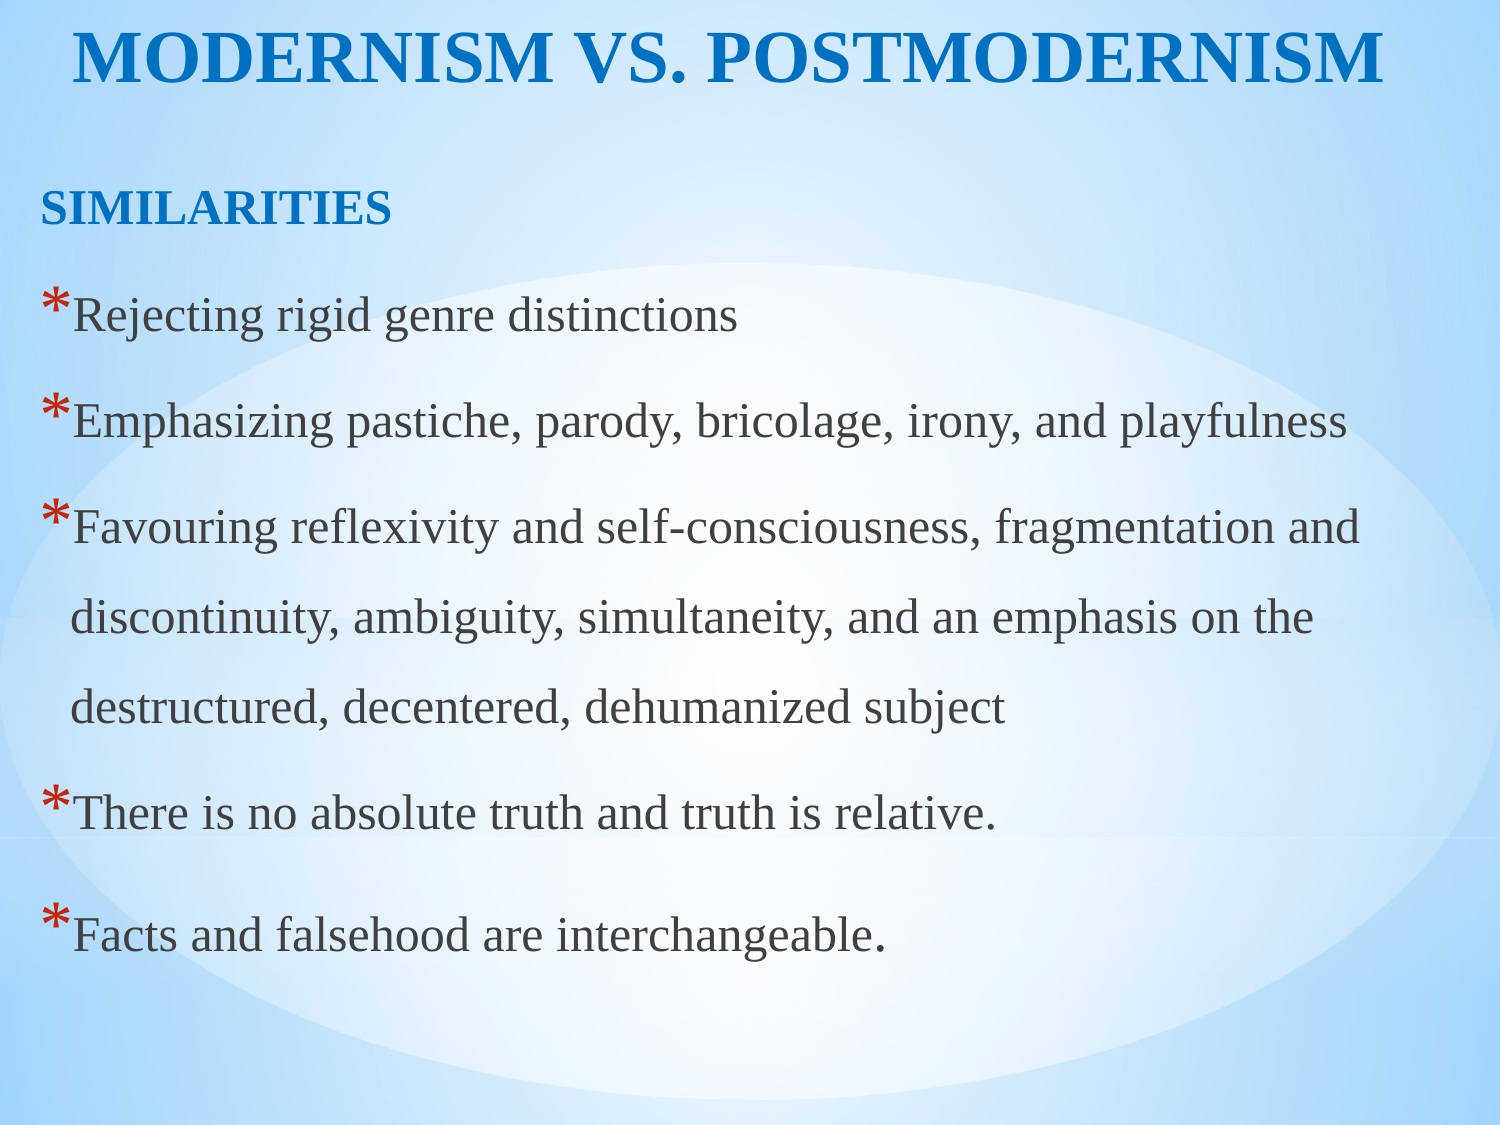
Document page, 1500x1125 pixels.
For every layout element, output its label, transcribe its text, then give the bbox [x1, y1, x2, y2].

title MODERNISM VS. POSTMODERNISM [0, 0, 1459, 188]
list SIMILARITIES Rejecting rigid genre distinctions Emphasizing pastiche, parody, bricolage, irony, and playfulness Favouring reflexivity and self-consciousness, fragmentation and discontinuity, ambiguity, simultaneity, and an emphasis on the destructured, decentered, dehumanized subject There is no absolute truth and truth is relative. Facts and falsehood are interchangeable. [17, 137, 1483, 1106]
